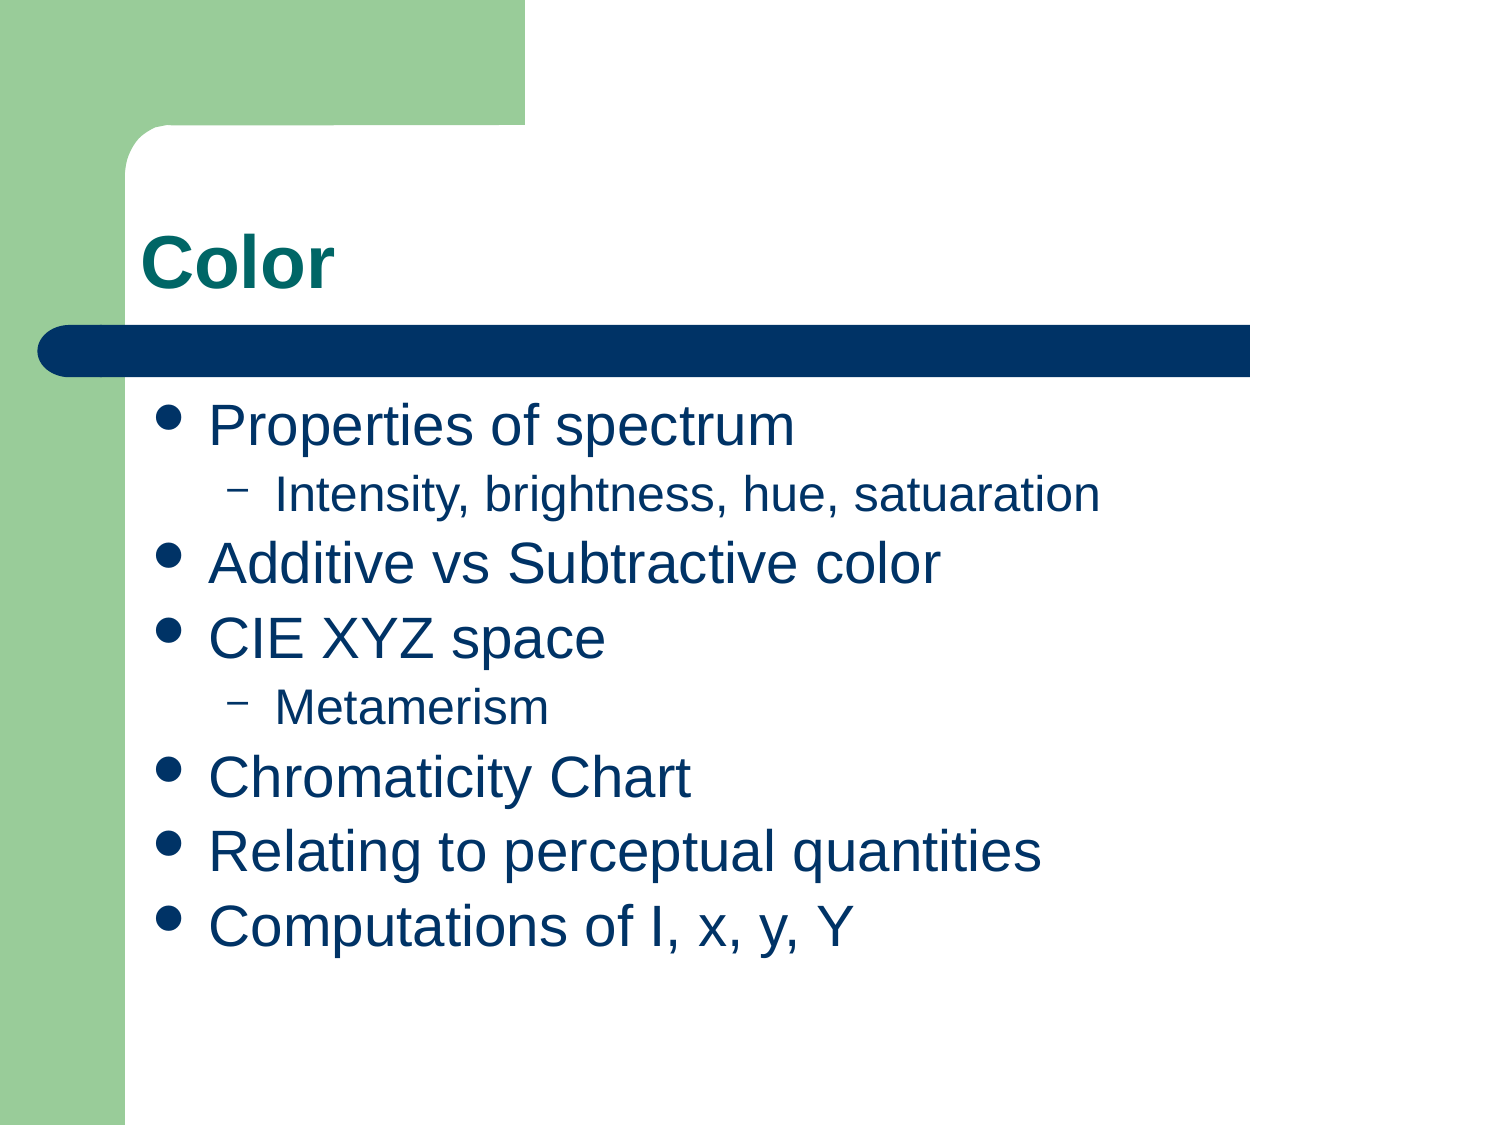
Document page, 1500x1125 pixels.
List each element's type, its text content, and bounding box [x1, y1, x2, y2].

title Color [125, 125, 1425, 313]
list Properties of spectrum Intensity, brightness, hue, satuaration Additive vs Subtractive color CIE XYZ space Metamerism Chromaticity Chart Relating to perceptual quantities Computations of I, x, y, Y [137, 387, 1400, 999]
